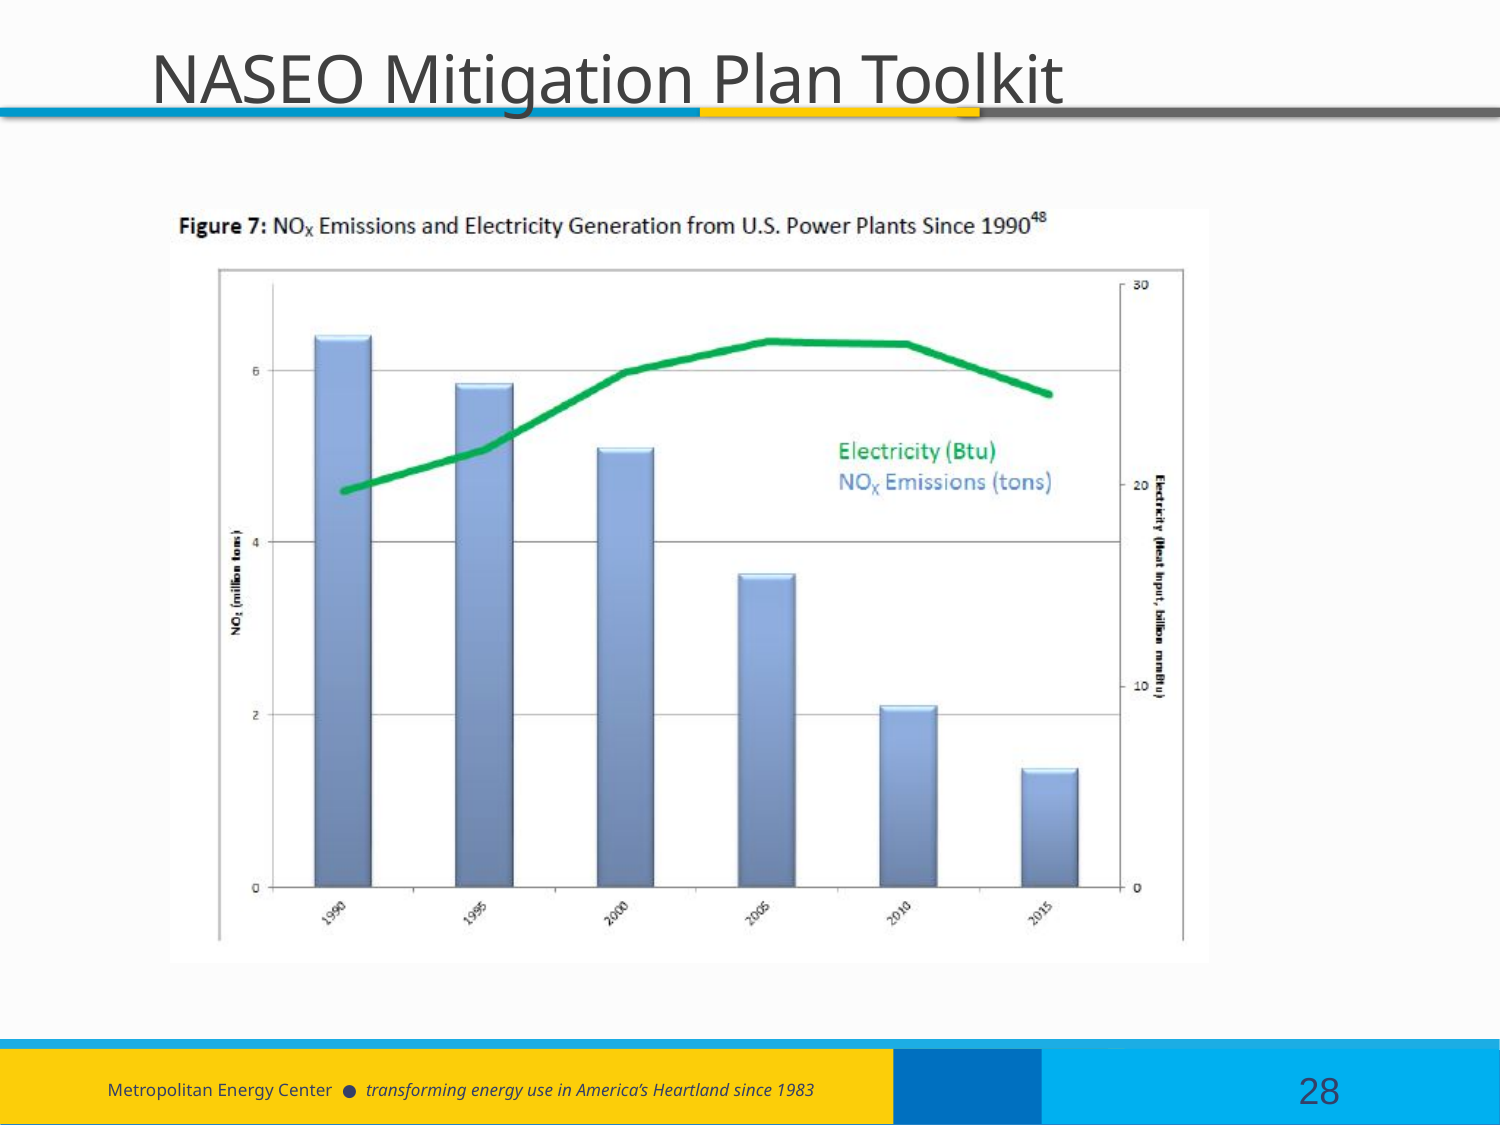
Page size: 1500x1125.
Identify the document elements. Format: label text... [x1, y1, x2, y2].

title NASEO Mitigation Plan Toolkit [135, 13, 1373, 125]
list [169, 208, 1209, 964]
